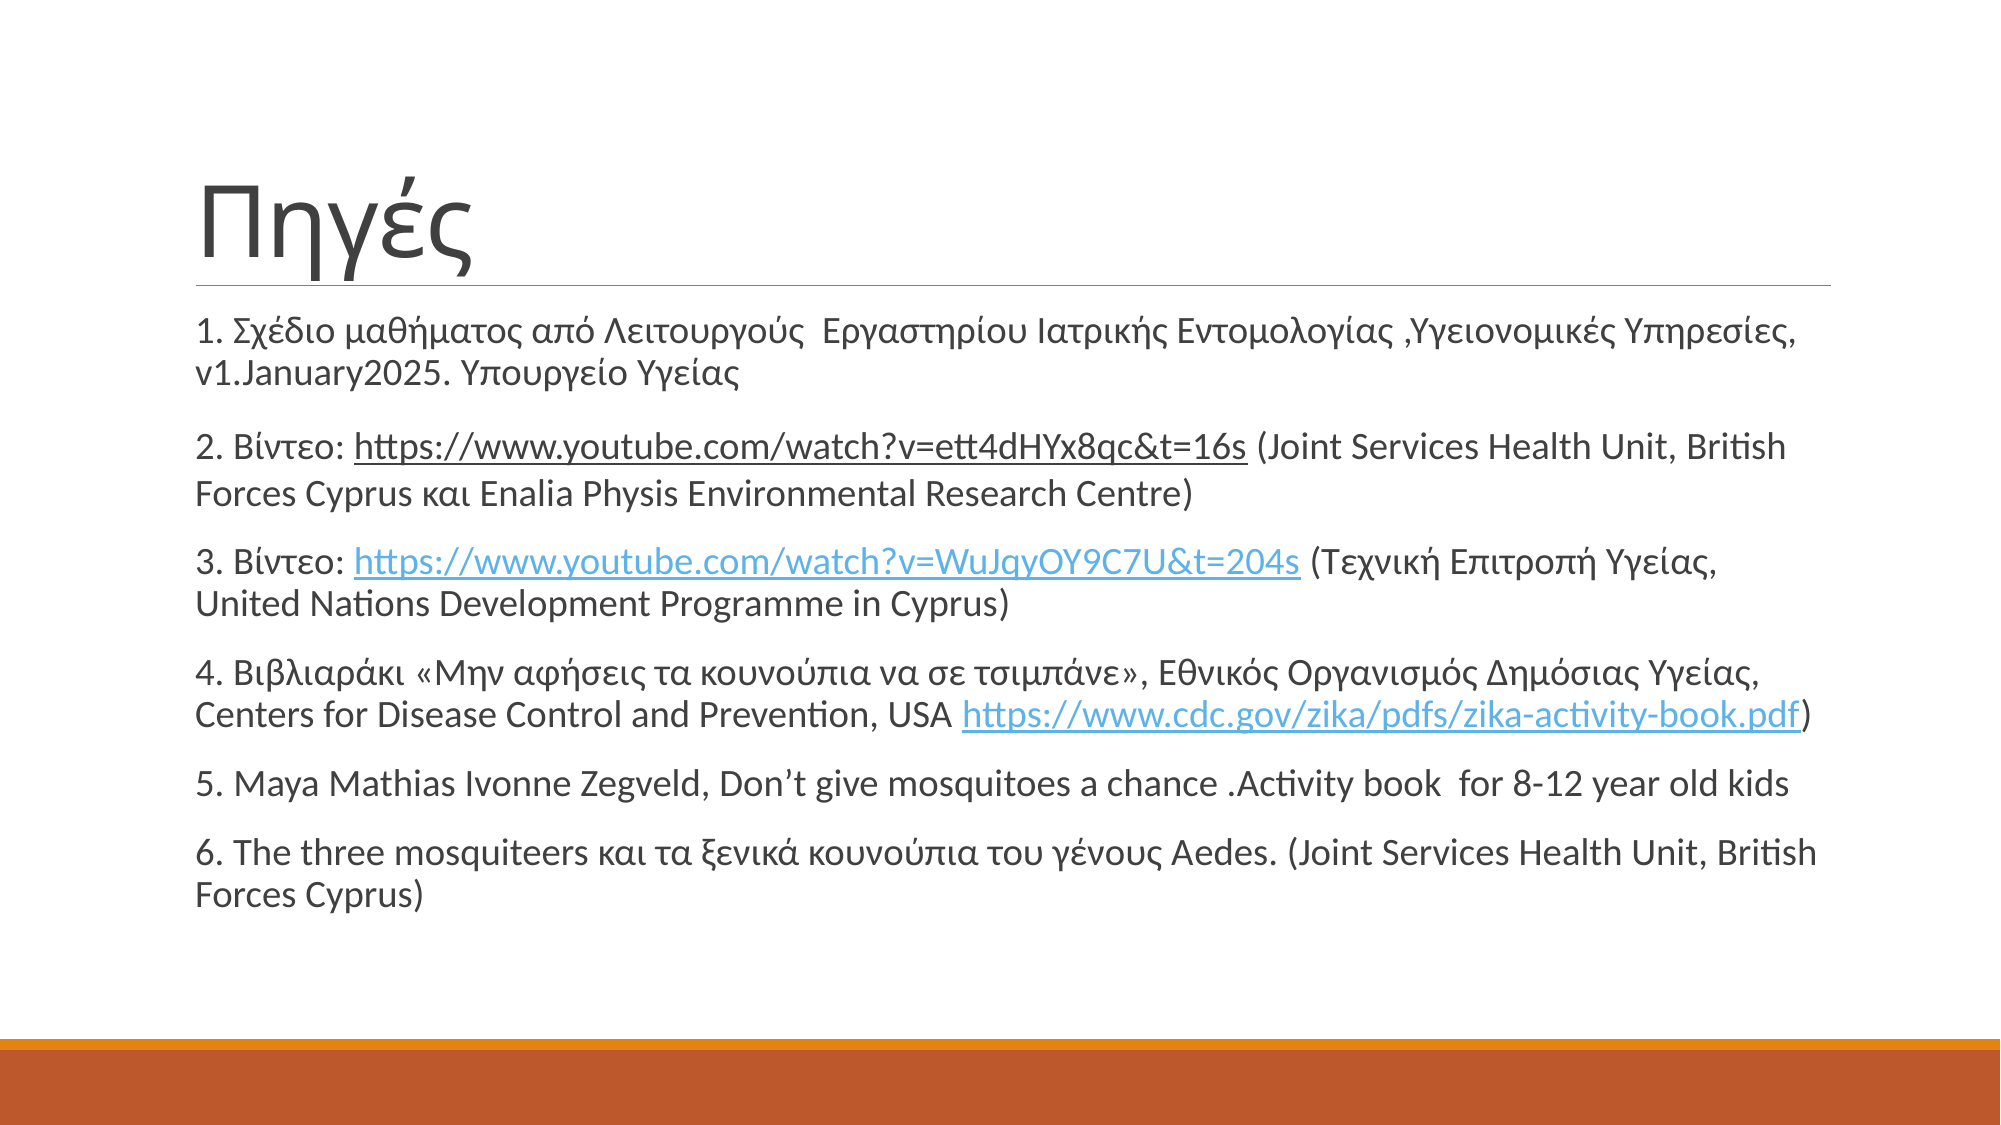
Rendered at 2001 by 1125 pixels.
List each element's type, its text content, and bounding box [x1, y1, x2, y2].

list 1. Σχέδιο μαθήματος από Λειτουργούς Εργαστηρίου Ιατρικής Εντομολογίας ,Υγειονομικές Υπηρεσίες, v1.January2025. Υπουργείο Υγείας 2. Βίντεο: https://www.youtube.com/watch?v=ett4dHYx8qc&t=16s (Joint Services Health Unit, British Forces Cyprus και Enalia Physis Environmental Research Centre) 3. Βίντεο: https://www.youtube.com/watch?v=WuJqyOY9C7U&t=204s (Τεχνική Επιτροπή Υγείας, United Nations Development Programme in Cyprus) 4. Βιβλιαράκι «Μην αφήσεις τα κουνούπια να σε τσιμπάνε», Εθνικός Οργανισμός Δημόσιας Υγείας, Centers for Disease Control and Prevention, USA https://www.cdc.gov/zika/pdfs/zika-activity-book.pdf) 5. Maya Mathias Ivonne Zegveld, Don’t give mosquitoes a chance .Activity book for 8-12 year old kids 6. The three mosquiteers και τα ξενικά κουνούπια του γένους Αedes. (Joint Services Health Unit, British Forces Cyprus) [180, 302, 1830, 963]
title Πηγές [180, 47, 1830, 285]
